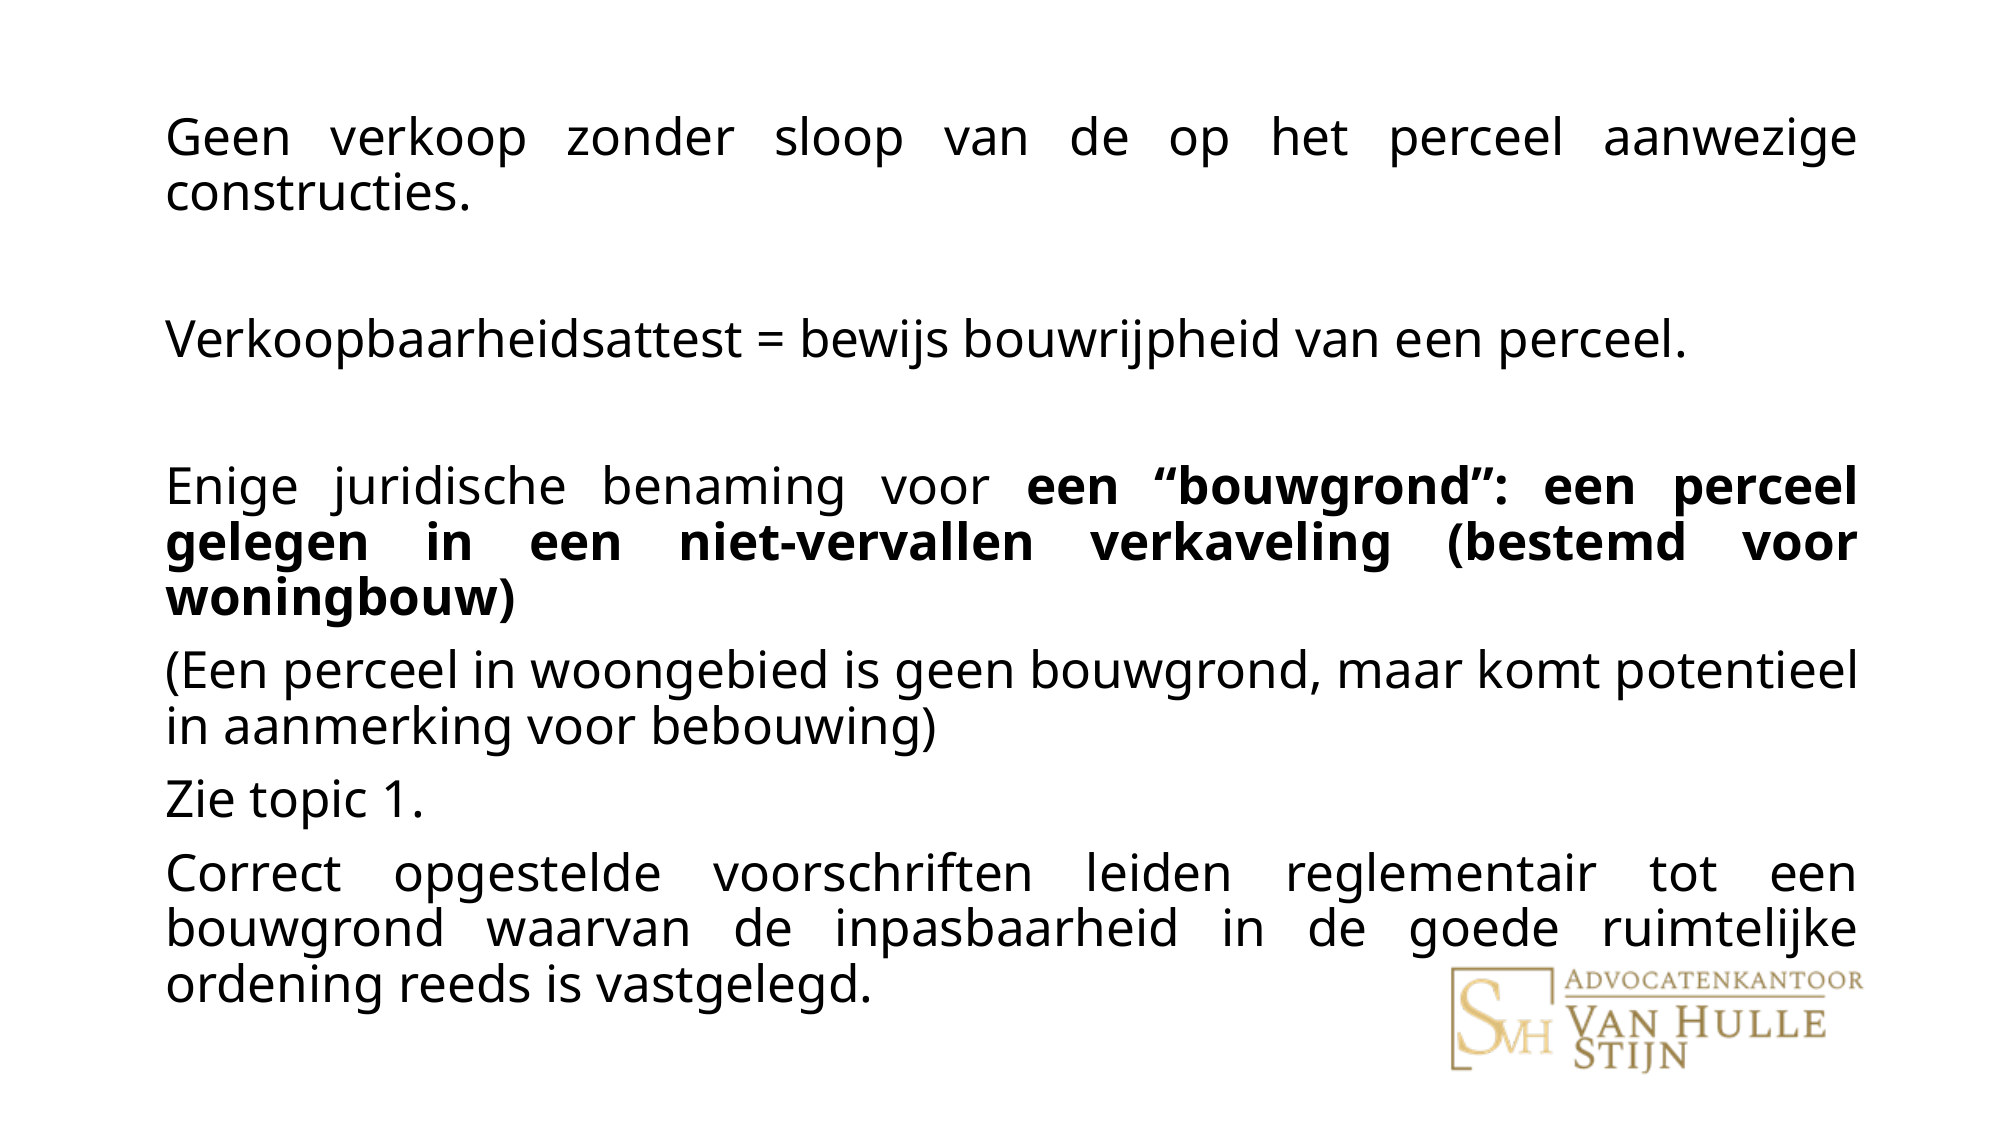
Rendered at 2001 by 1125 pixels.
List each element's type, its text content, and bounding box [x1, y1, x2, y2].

picture [1449, 964, 1876, 1079]
list Geen verkoop zonder sloop van de op het perceel aanwezige constructies. Verkoopbaarheidsattest = bewijs bouwrijpheid van een perceel. Enige juridische benaming voor een “bouwgrond”: een perceel gelegen in een niet-vervallen verkaveling (bestemd voor woningbouw) (Een perceel in woongebied is geen bouwgrond, maar komt potentieel in aanmerking voor bebouwing) Zie topic 1. Correct opgestelde voorschriften leiden reglementair tot een bouwgrond waarvan de inpasbaarheid in de goede ruimtelijke ordening reeds is vastgelegd. [150, 103, 1876, 1022]
